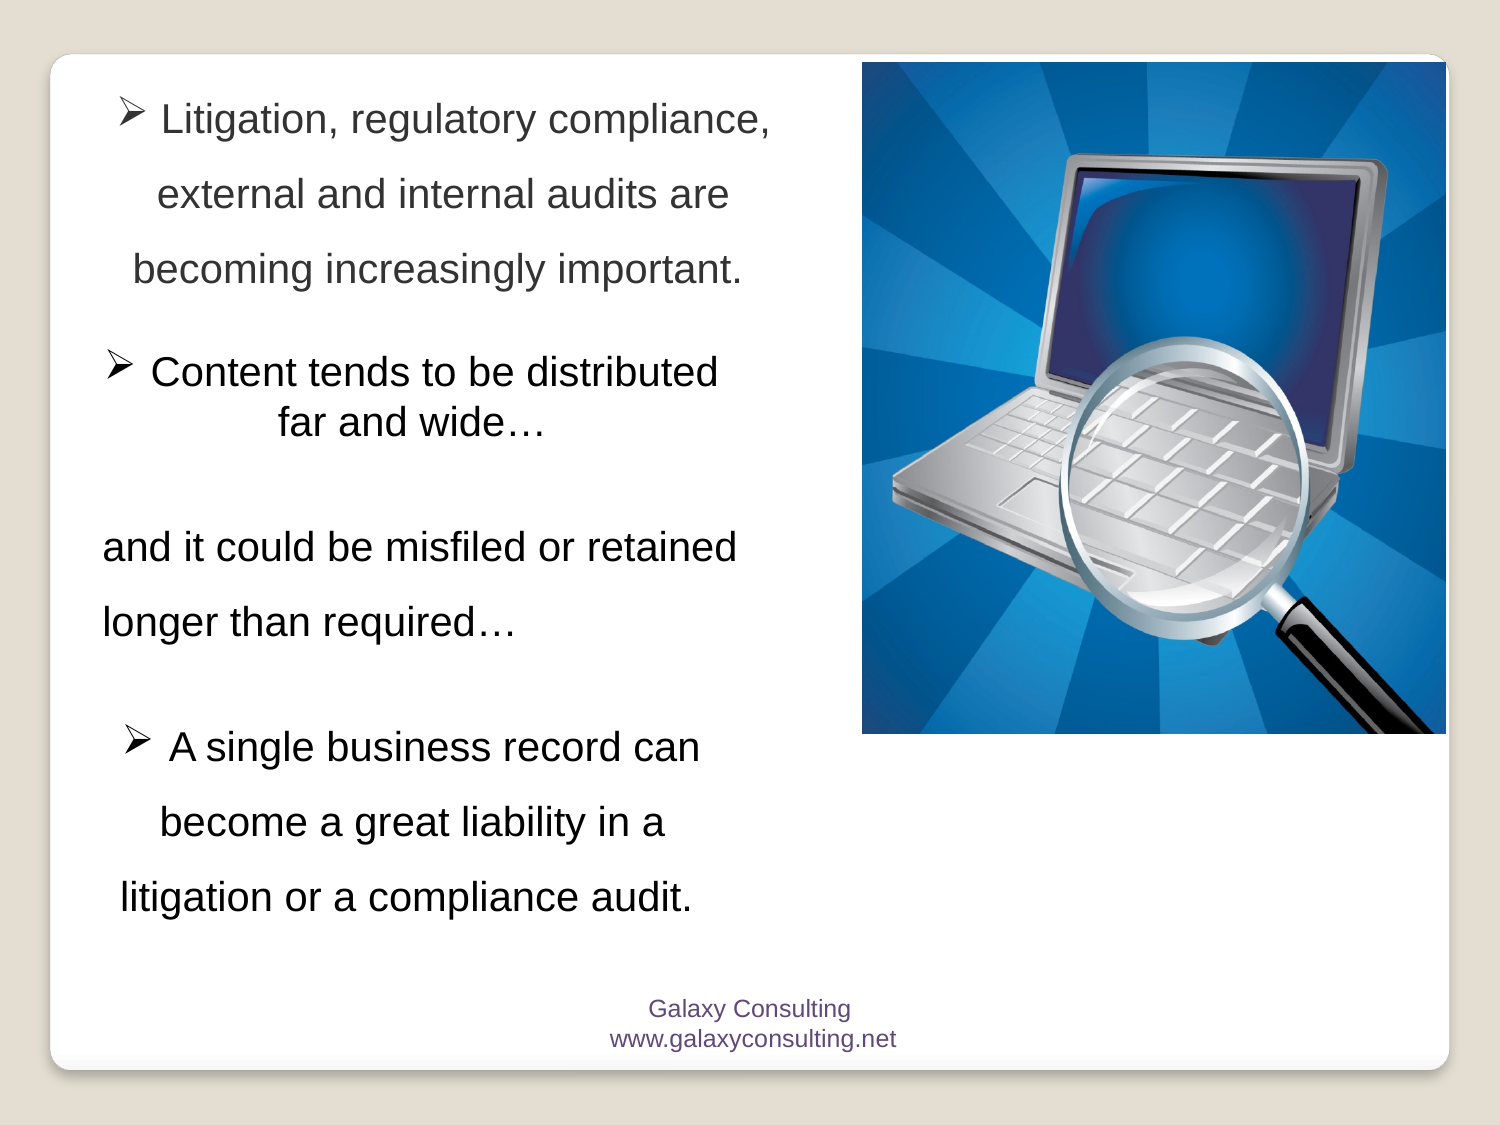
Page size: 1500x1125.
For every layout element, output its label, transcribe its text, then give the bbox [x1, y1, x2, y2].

text_box A single business record can become a great liability in a litigation or a compliance audit. [74, 687, 750, 973]
text_box and it could be misfiled or retained longer than required… [87, 487, 763, 653]
text_box Litigation, regulatory compliance, external and internal audits are becoming increasingly important. [74, 58, 813, 299]
footer Galaxy Consulting www.galaxyconsulting.net [462, 999, 1045, 1060]
text_box Content tends to be distributed far and wide… [87, 337, 738, 453]
picture [862, 62, 1446, 735]
